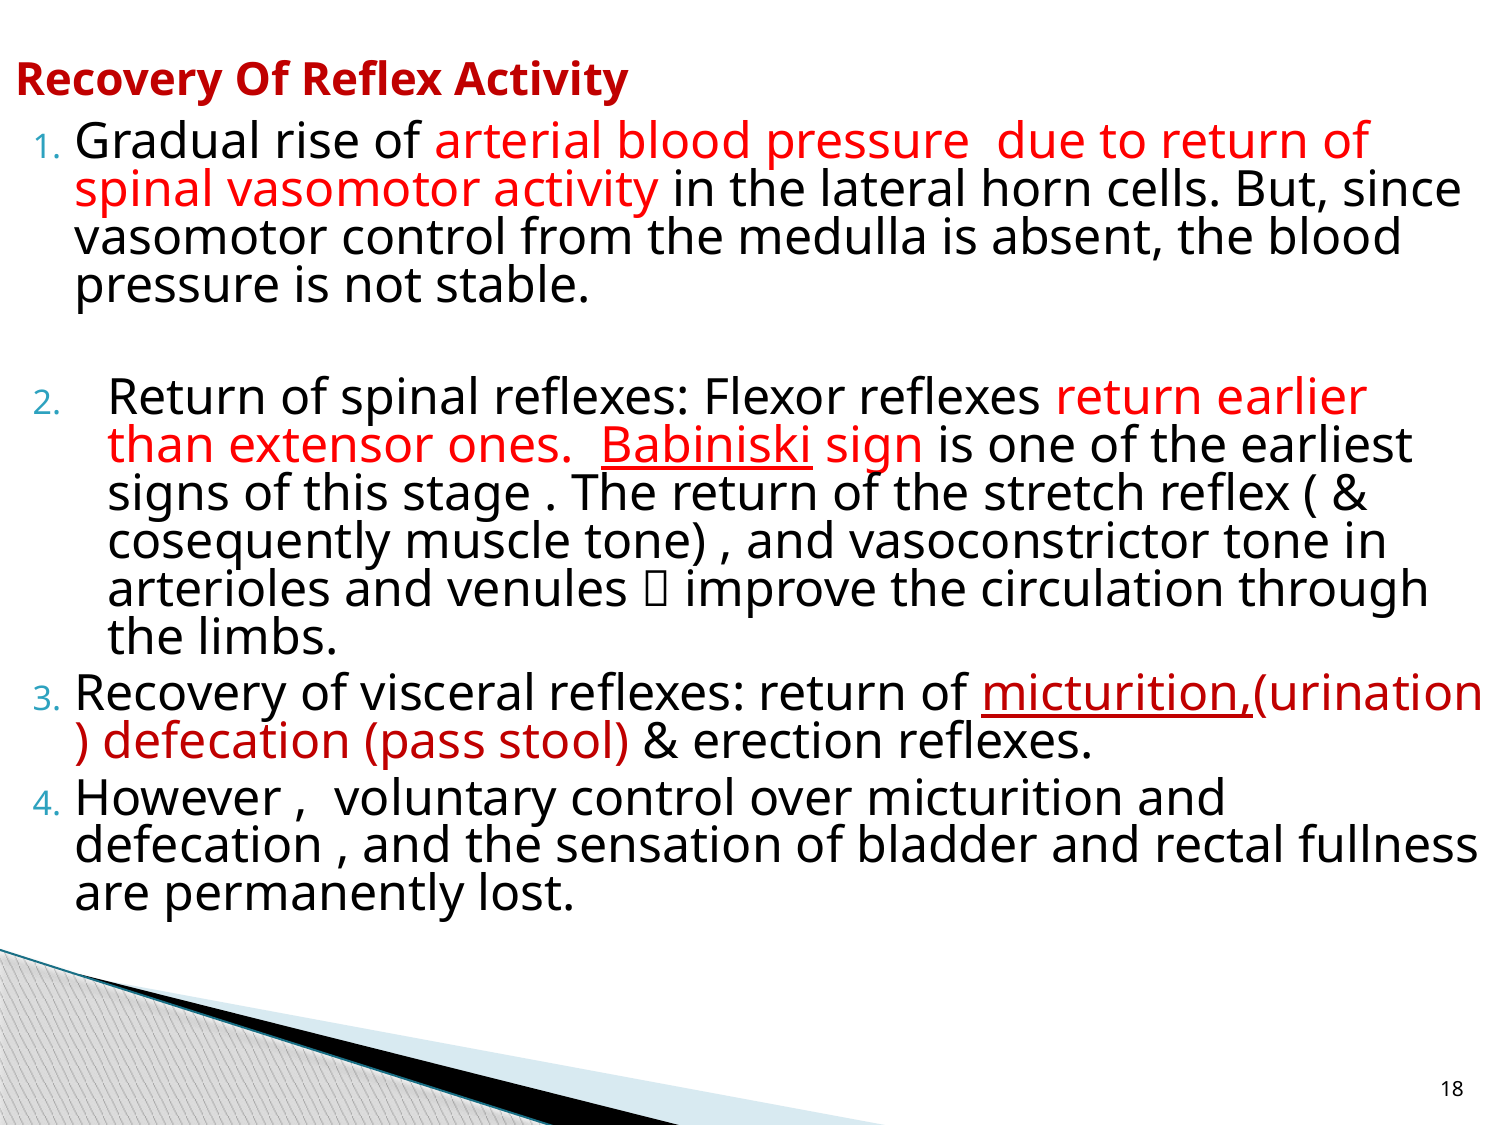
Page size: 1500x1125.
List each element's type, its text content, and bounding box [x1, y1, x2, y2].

title Recovery Of Reflex Activity [0, 0, 988, 112]
list Gradual rise of arterial blood pressure due to return of spinal vasomotor activity in the lateral horn cells. But, since vasomotor control from the medulla is absent, the blood pressure is not stable. Return of spinal reflexes: Flexor reflexes return earlier than extensor ones. Babiniski sign is one of the earliest signs of this stage . The return of the stretch reflex ( & cosequently muscle tone) , and vasoconstrictor tone in arterioles and venules  improve the circulation through the limbs. Recovery of visceral reflexes: return of micturition,(urination ) defecation (pass stool) & erection reflexes. However , voluntary control over micturition and defecation , and the sensation of bladder and rectal fullness are permanently lost. [0, 112, 1500, 1125]
